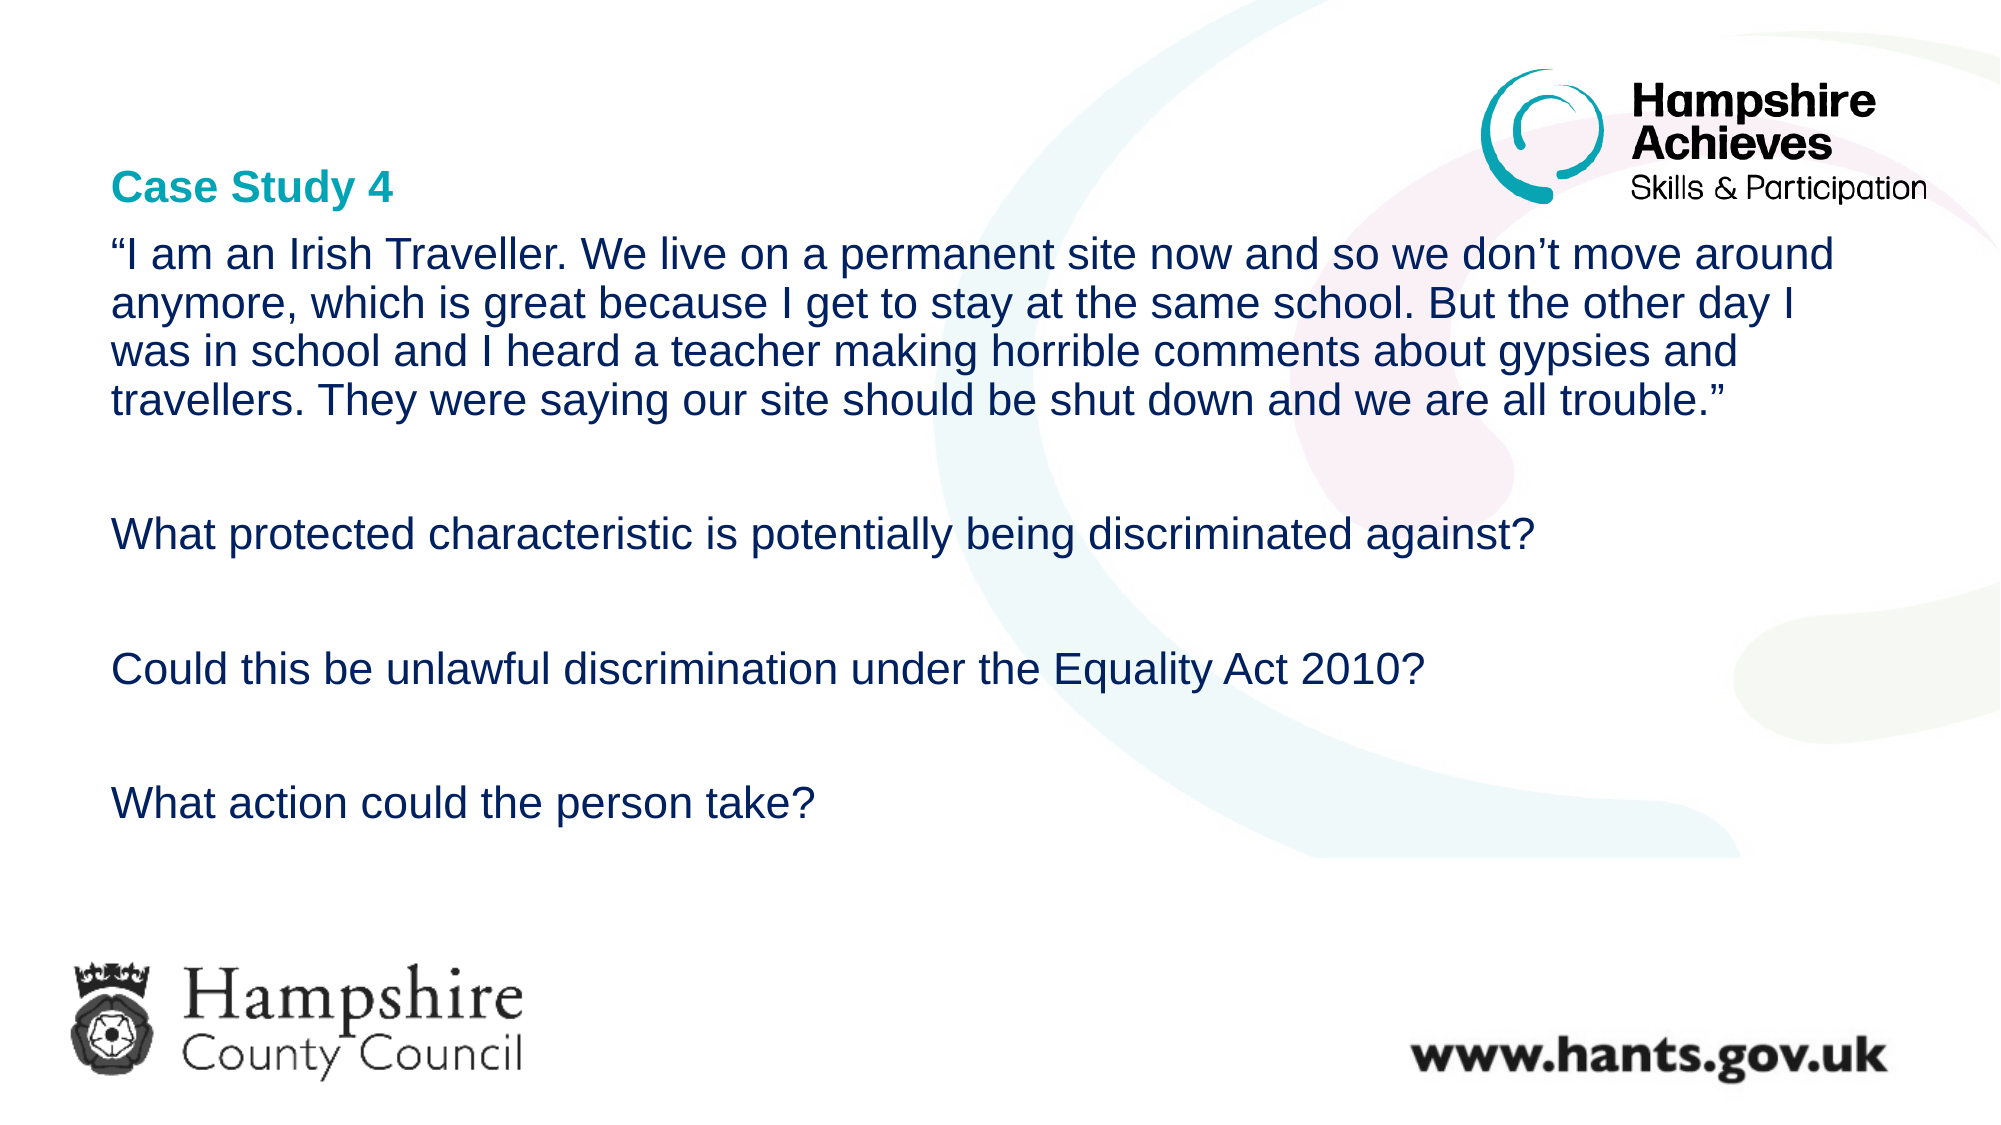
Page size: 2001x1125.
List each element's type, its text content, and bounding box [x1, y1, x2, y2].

picture [1481, 69, 1926, 205]
list Case Study 4 “I am an Irish Traveller. We live on a permanent site now and so we don’t move around anymore, which is great because I get to stay at the same school. But the other day I was in school and I heard a teacher making horrible comments about gypsies and travellers. They were saying our site should be shut down and we are all trouble.” What protected characteristic is potentially being discriminated against? Could this be unlawful discrimination under the Equality Act 2010? What action could the person take? [95, 156, 1862, 937]
